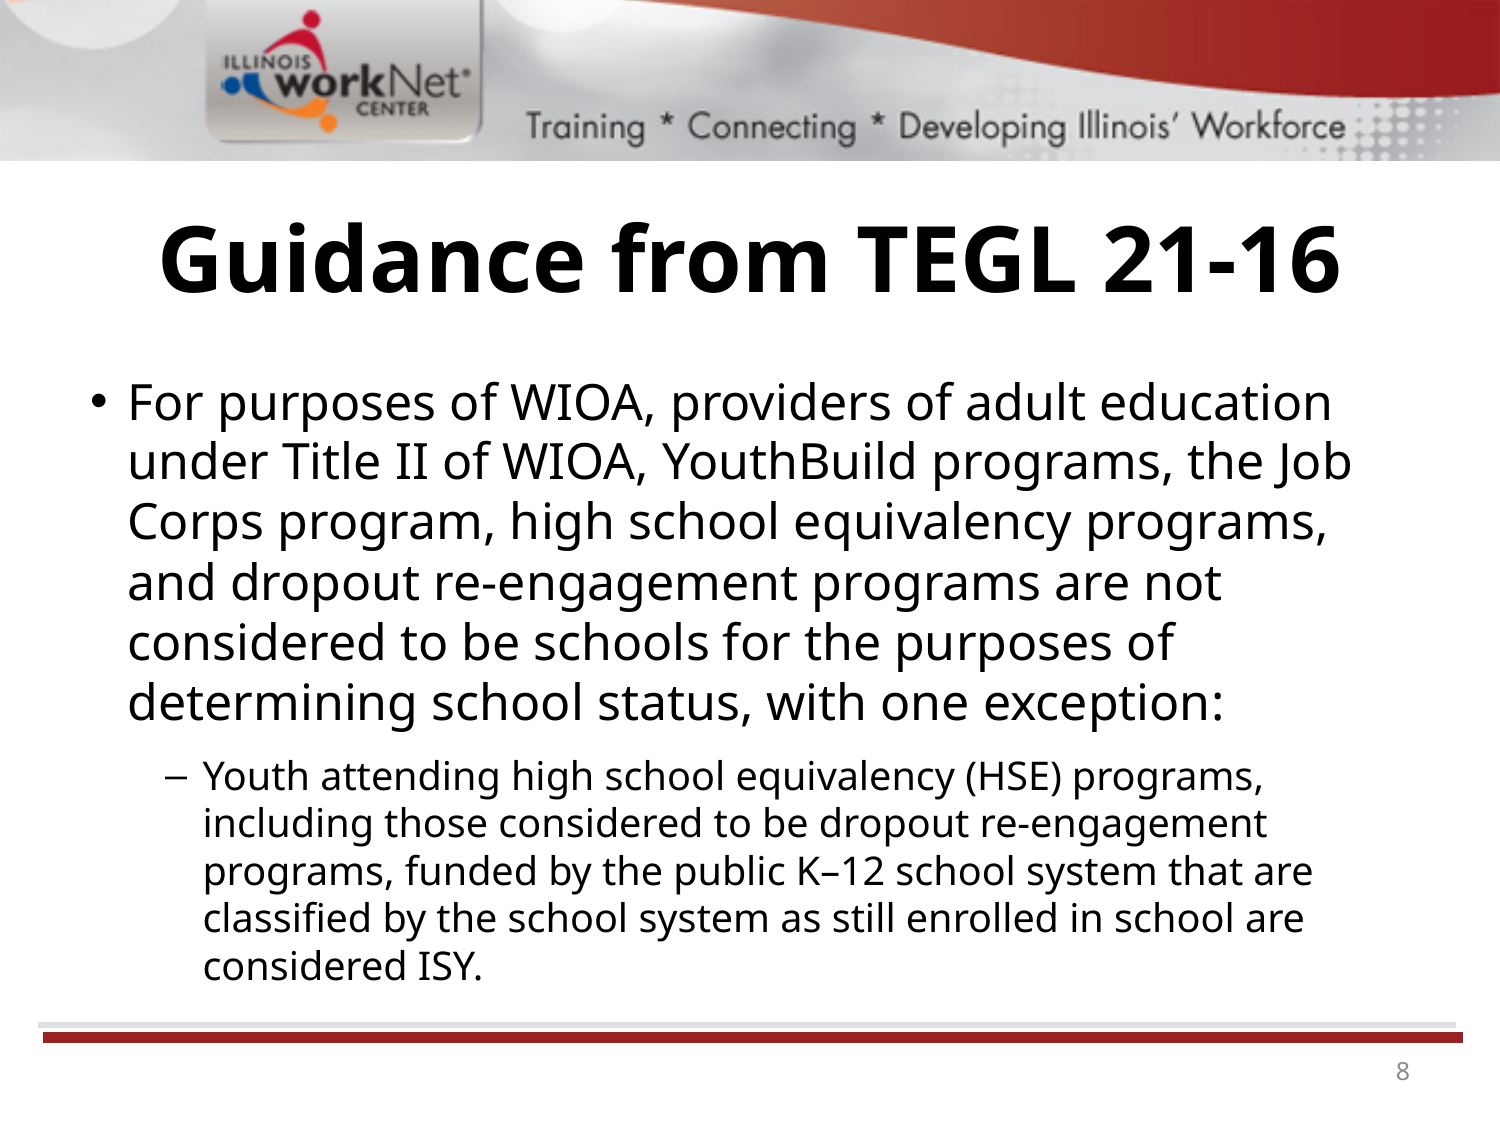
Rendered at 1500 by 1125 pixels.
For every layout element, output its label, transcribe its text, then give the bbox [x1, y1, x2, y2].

list For purposes of WIOA, providers of adult education under Title II of WIOA, YouthBuild programs, the Job Corps program, high school equivalency programs, and dropout re-engagement programs are not considered to be schools for the purposes of determining school status, with one exception: Youth attending high school equivalency (HSE) programs, including those considered to be dropout re-engagement programs, funded by the public K–12 school system that are classified by the school system as still enrolled in school are considered ISY. [75, 362, 1425, 1005]
title Guidance from TEGL 21-16 [75, 187, 1425, 325]
picture [0, 0, 1500, 161]
slide_number 8 [1074, 1042, 1425, 1103]
